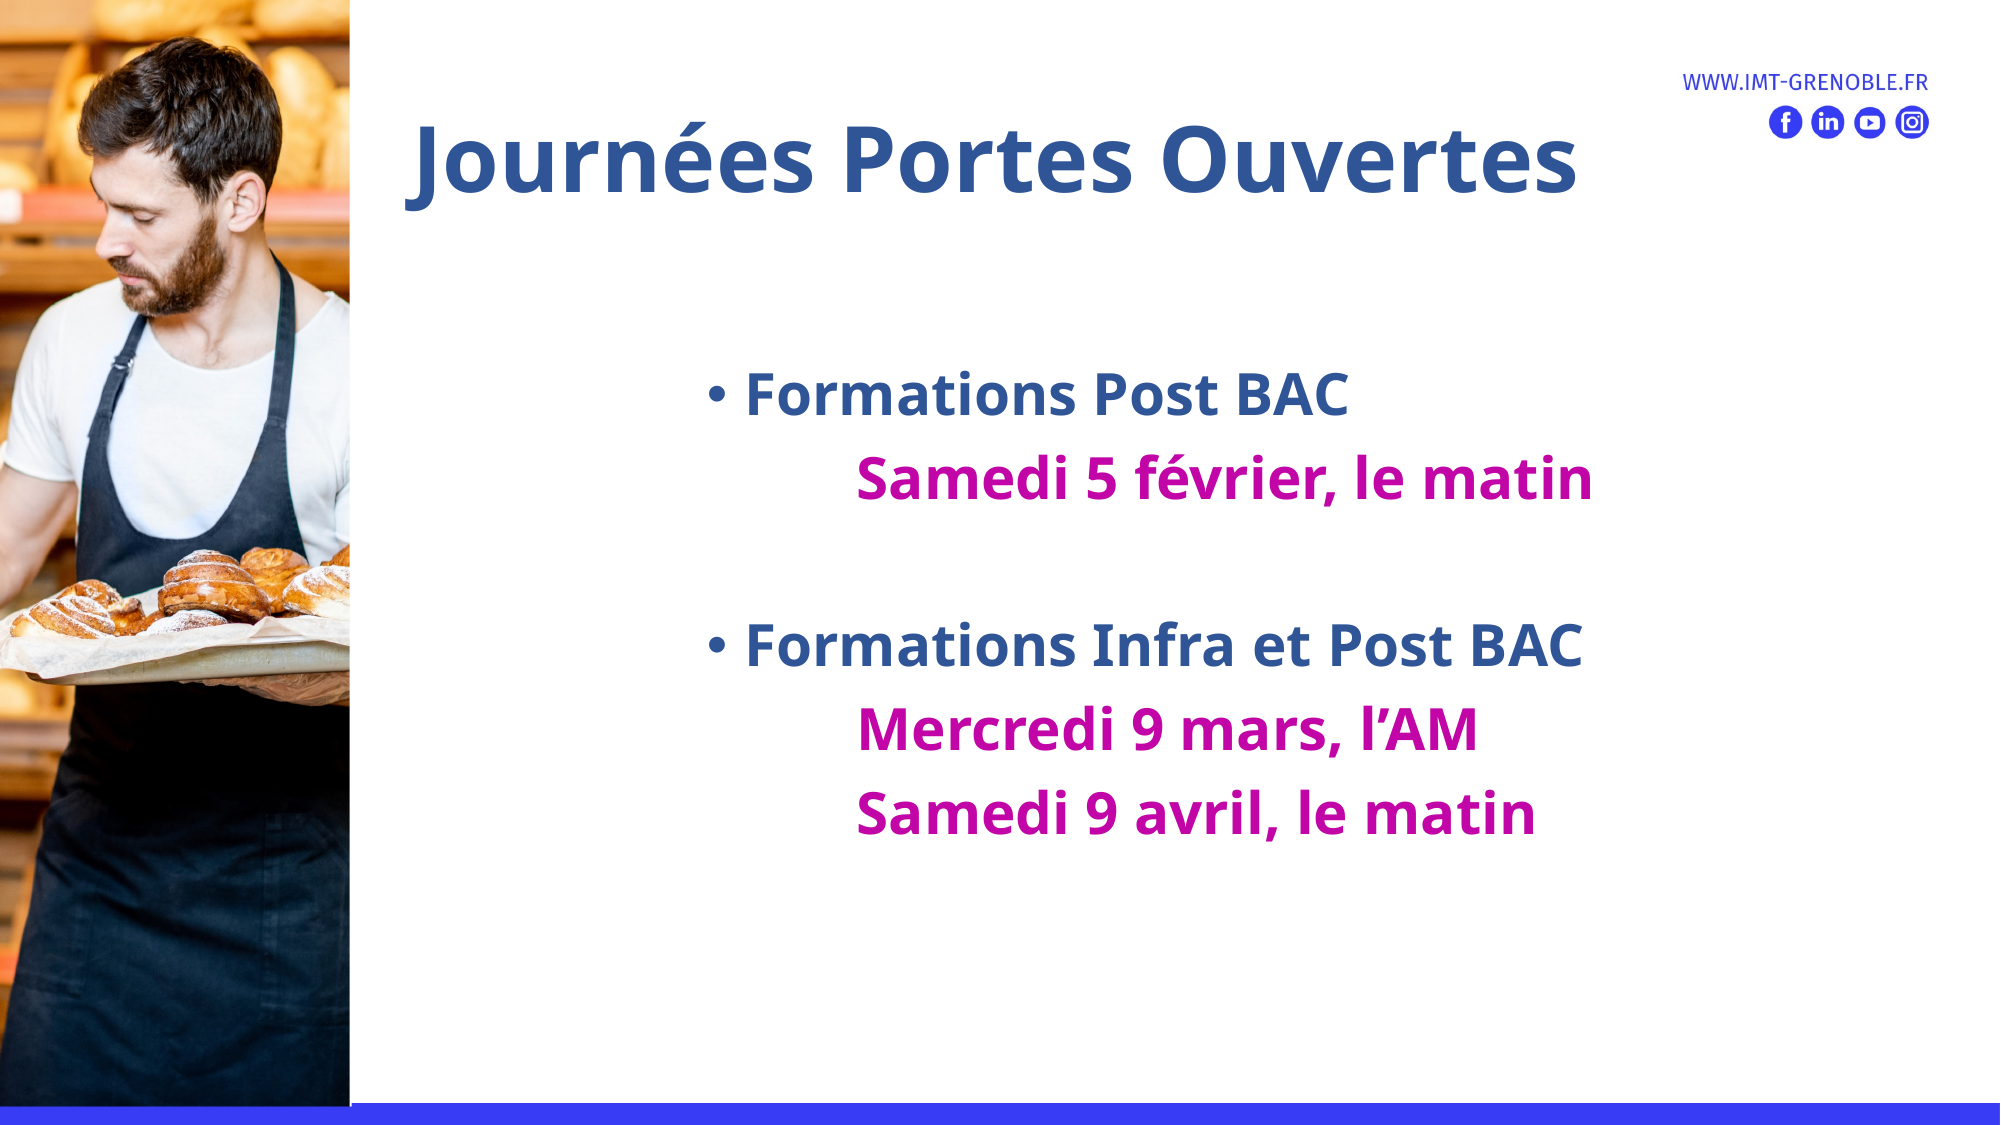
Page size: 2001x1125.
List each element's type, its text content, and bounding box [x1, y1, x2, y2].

picture [1654, 22, 1987, 162]
list Formations Post BAC Samedi 5 février, le matin Formations Infra et Post BAC Mercredi 9 mars, l’AM Samedi 9 avril, le matin [691, 266, 1702, 981]
picture [0, 0, 2000, 1125]
title Journées Portes Ouvertes [397, 54, 1832, 272]
